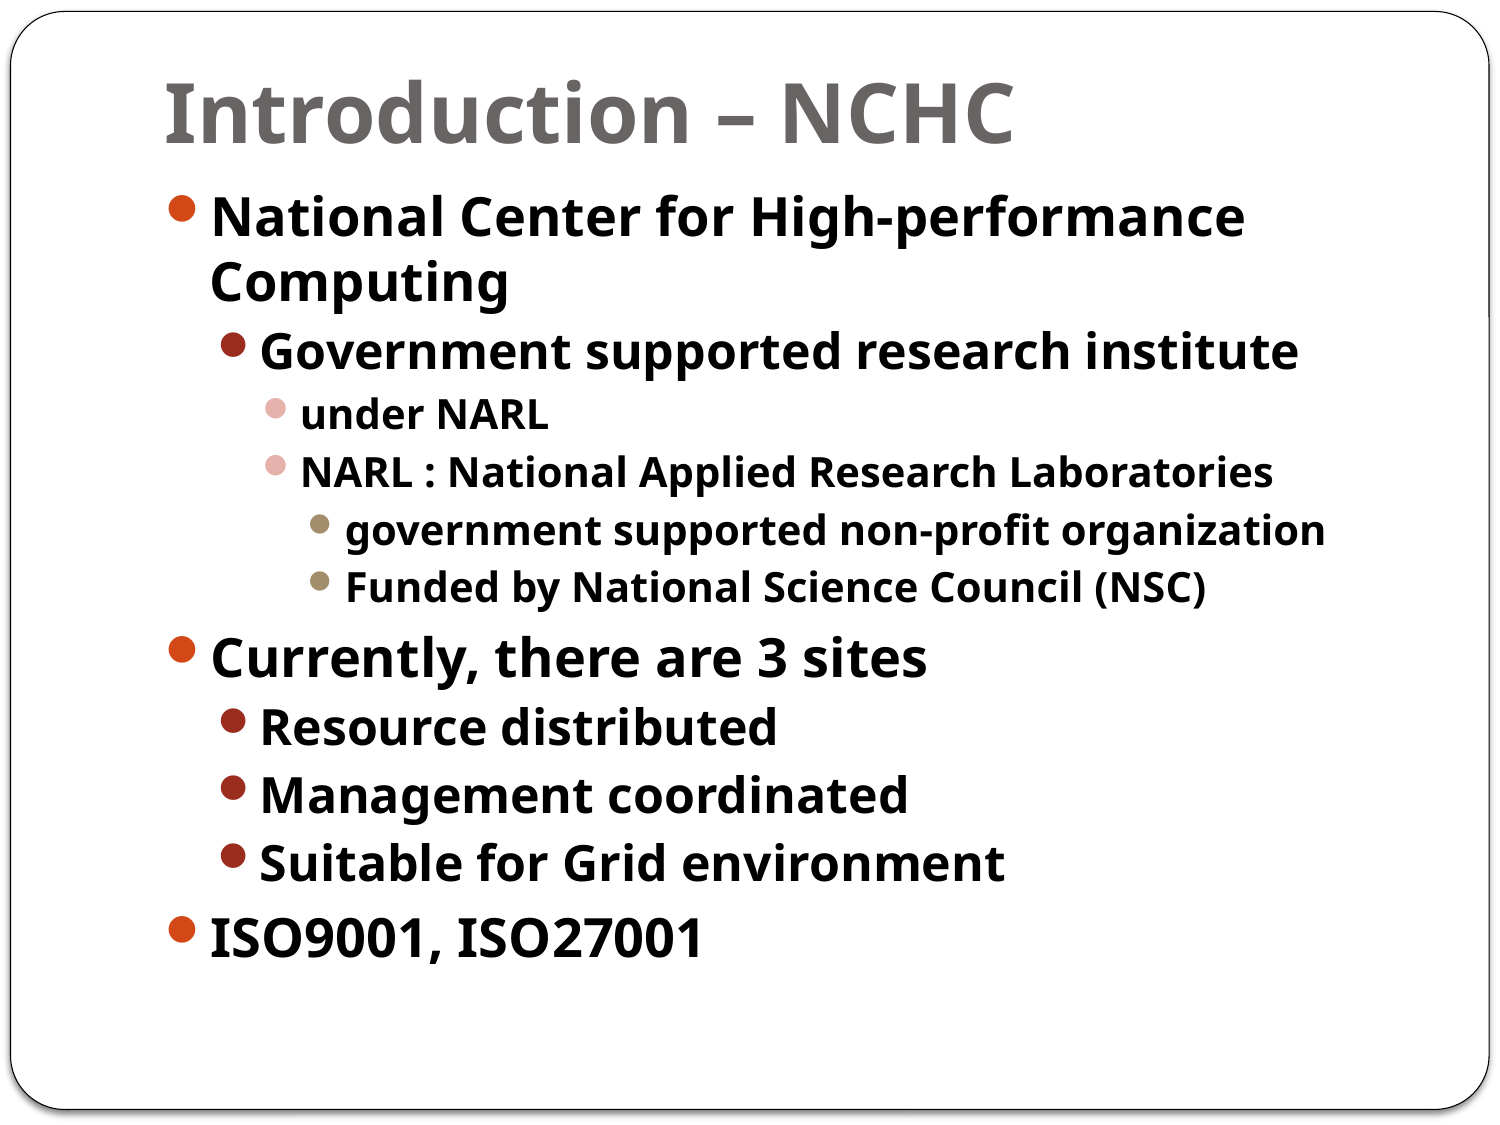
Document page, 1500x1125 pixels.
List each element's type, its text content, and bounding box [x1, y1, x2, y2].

title Introduction – NCHC [150, 45, 1425, 174]
list National Center for High-performance Computing Government supported research institute under NARL NARL : National Applied Research Laboratories government supported non-profit organization Funded by National Science Council (NSC) Currently, there are 3 sites Resource distributed Management coordinated Suitable for Grid environment ISO9001, ISO27001 [150, 174, 1425, 988]
